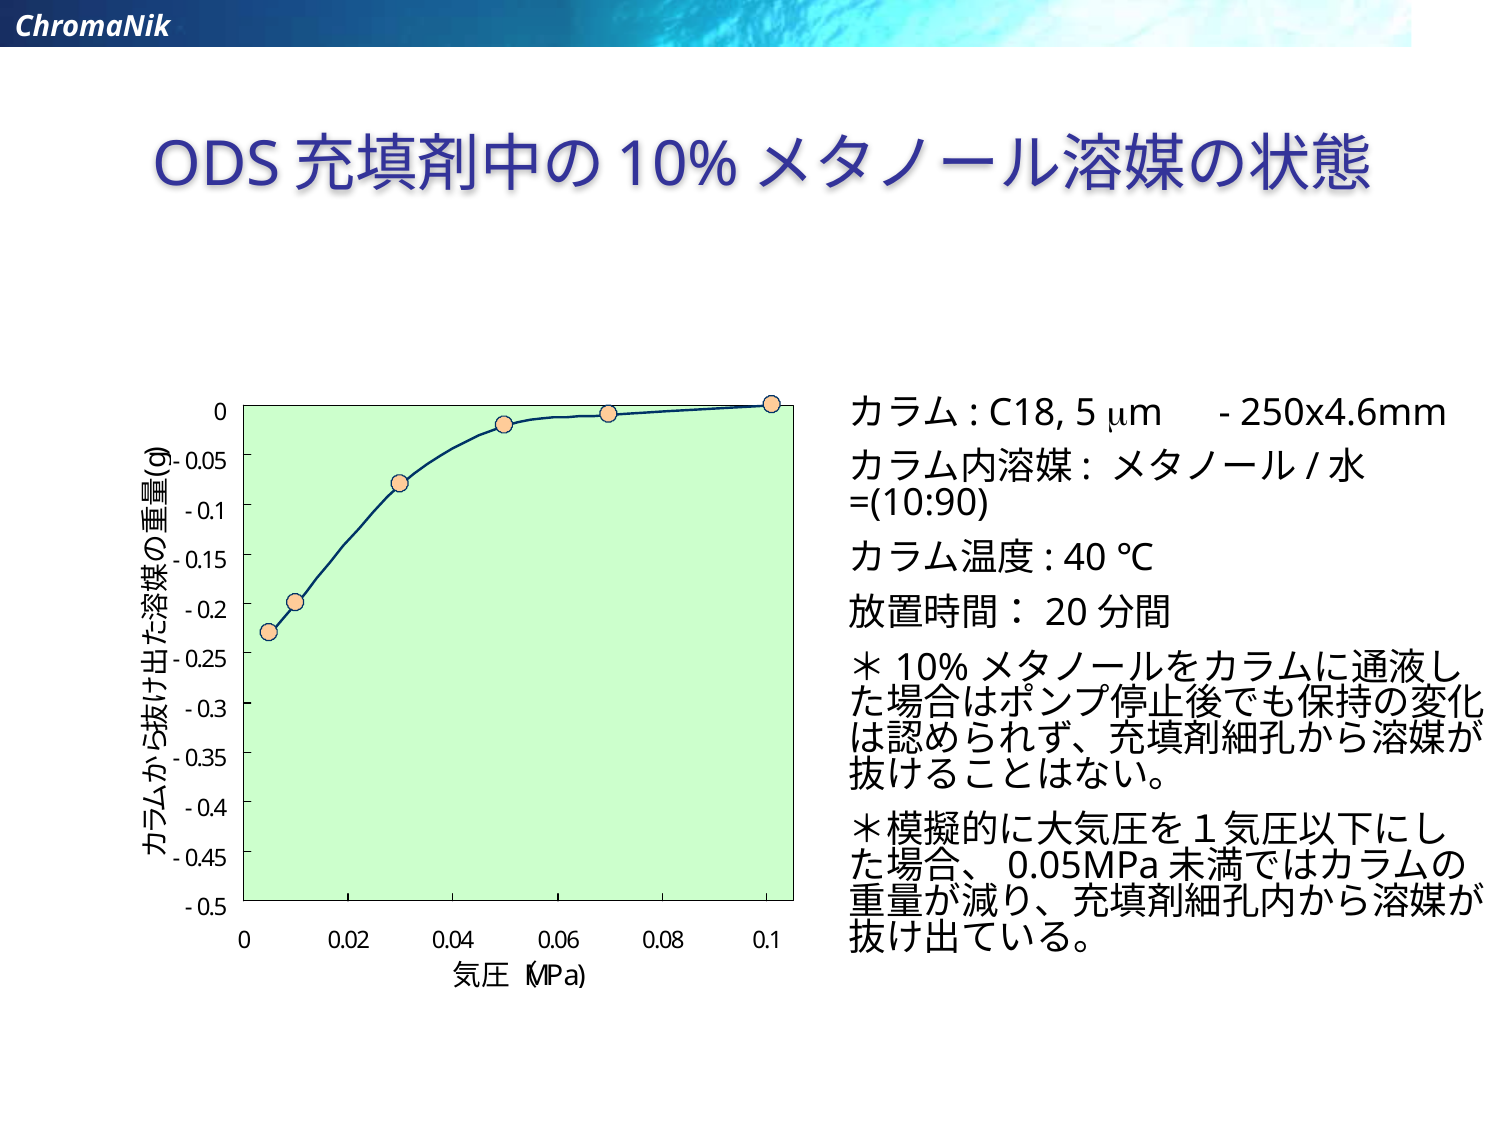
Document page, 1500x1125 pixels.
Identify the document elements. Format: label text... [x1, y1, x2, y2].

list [124, 368, 831, 995]
text_box カラム: C18, 5 mm - 250x4.6mm カラム内溶媒: メタノール/水=(10:90) カラム温度: 40 ℃ 放置時間：20分間 ＊10%メタノールをカラムに通液した場合はポンプ停止後でも保持の変化は認められず、充填剤細孔から溶媒が抜けることはない。 ＊模擬的に大気圧を１気圧以下にした場合、0.05MPa未満ではカラムの重量が減り、充填剤細孔内から溶媒が抜け出ている。 [835, 388, 1500, 965]
text_box ODS充填剤中の10%メタノール溶媒の状態 [76, 89, 1449, 232]
